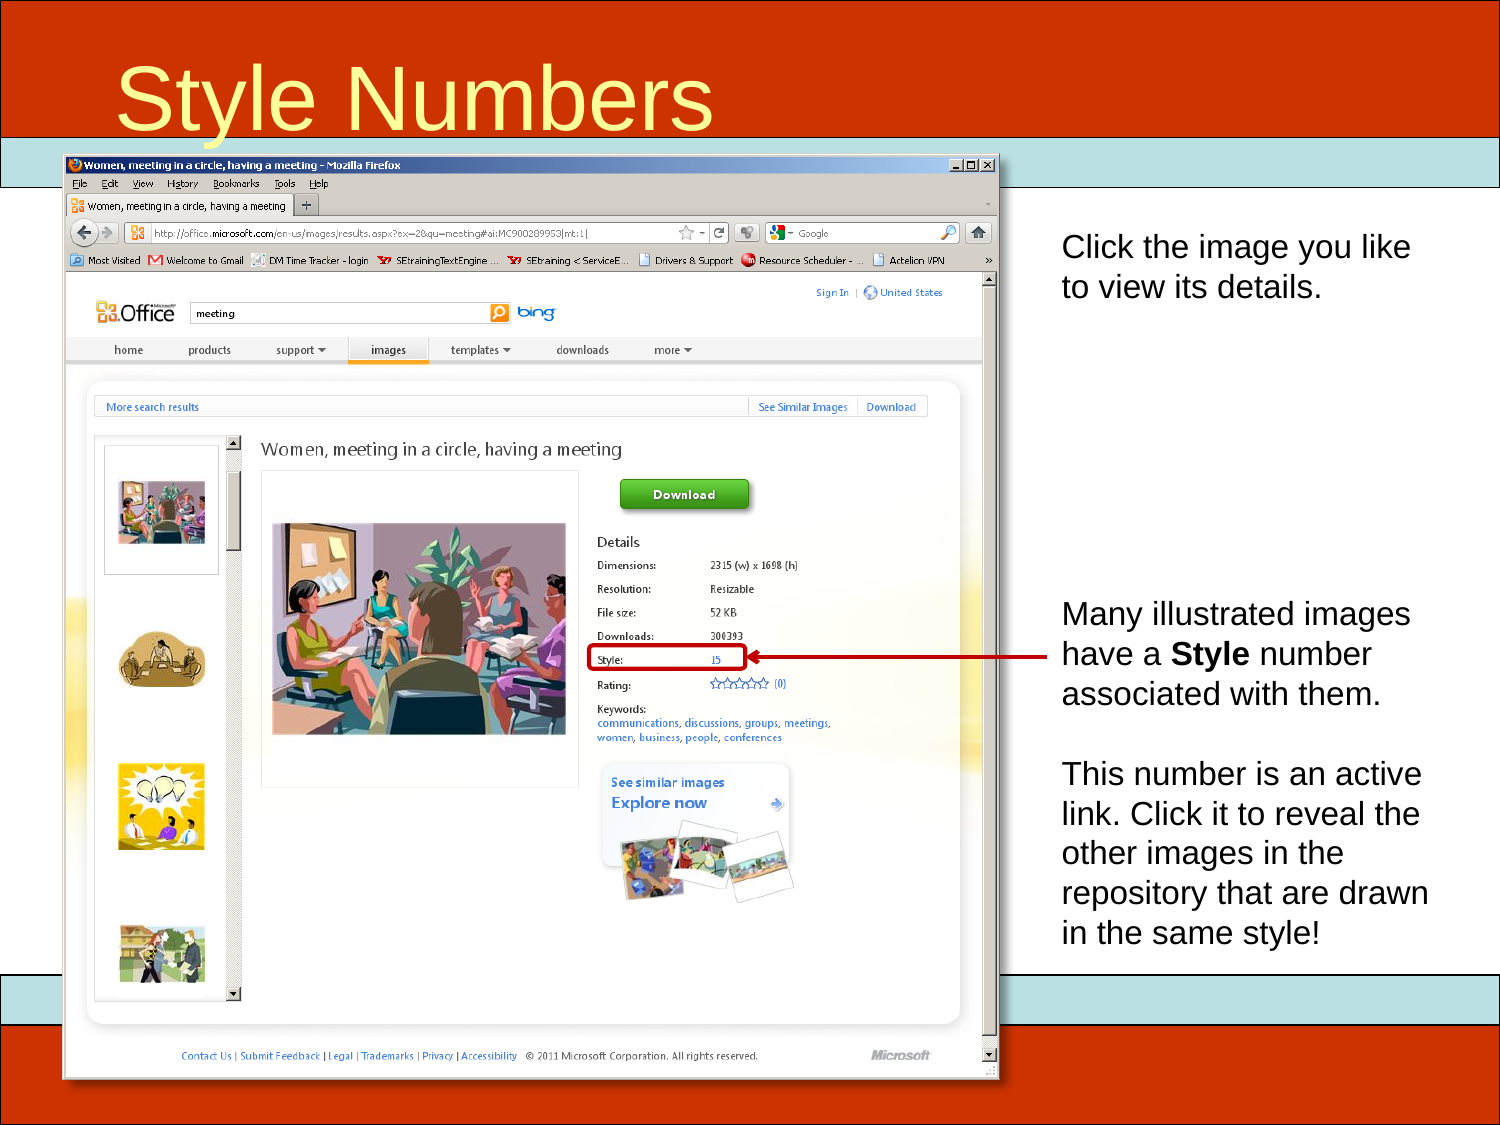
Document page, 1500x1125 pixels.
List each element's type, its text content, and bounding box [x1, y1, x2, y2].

picture [62, 152, 1000, 1080]
text_box Style Numbers [99, 0, 1500, 188]
text_box Click the image you like to view its details. [1046, 217, 1474, 313]
text_box Many illustrated images have a Style number associated with them. This number is an active link. Click it to reveal the other images in the repository that are drawn in the same style! [1046, 584, 1474, 959]
